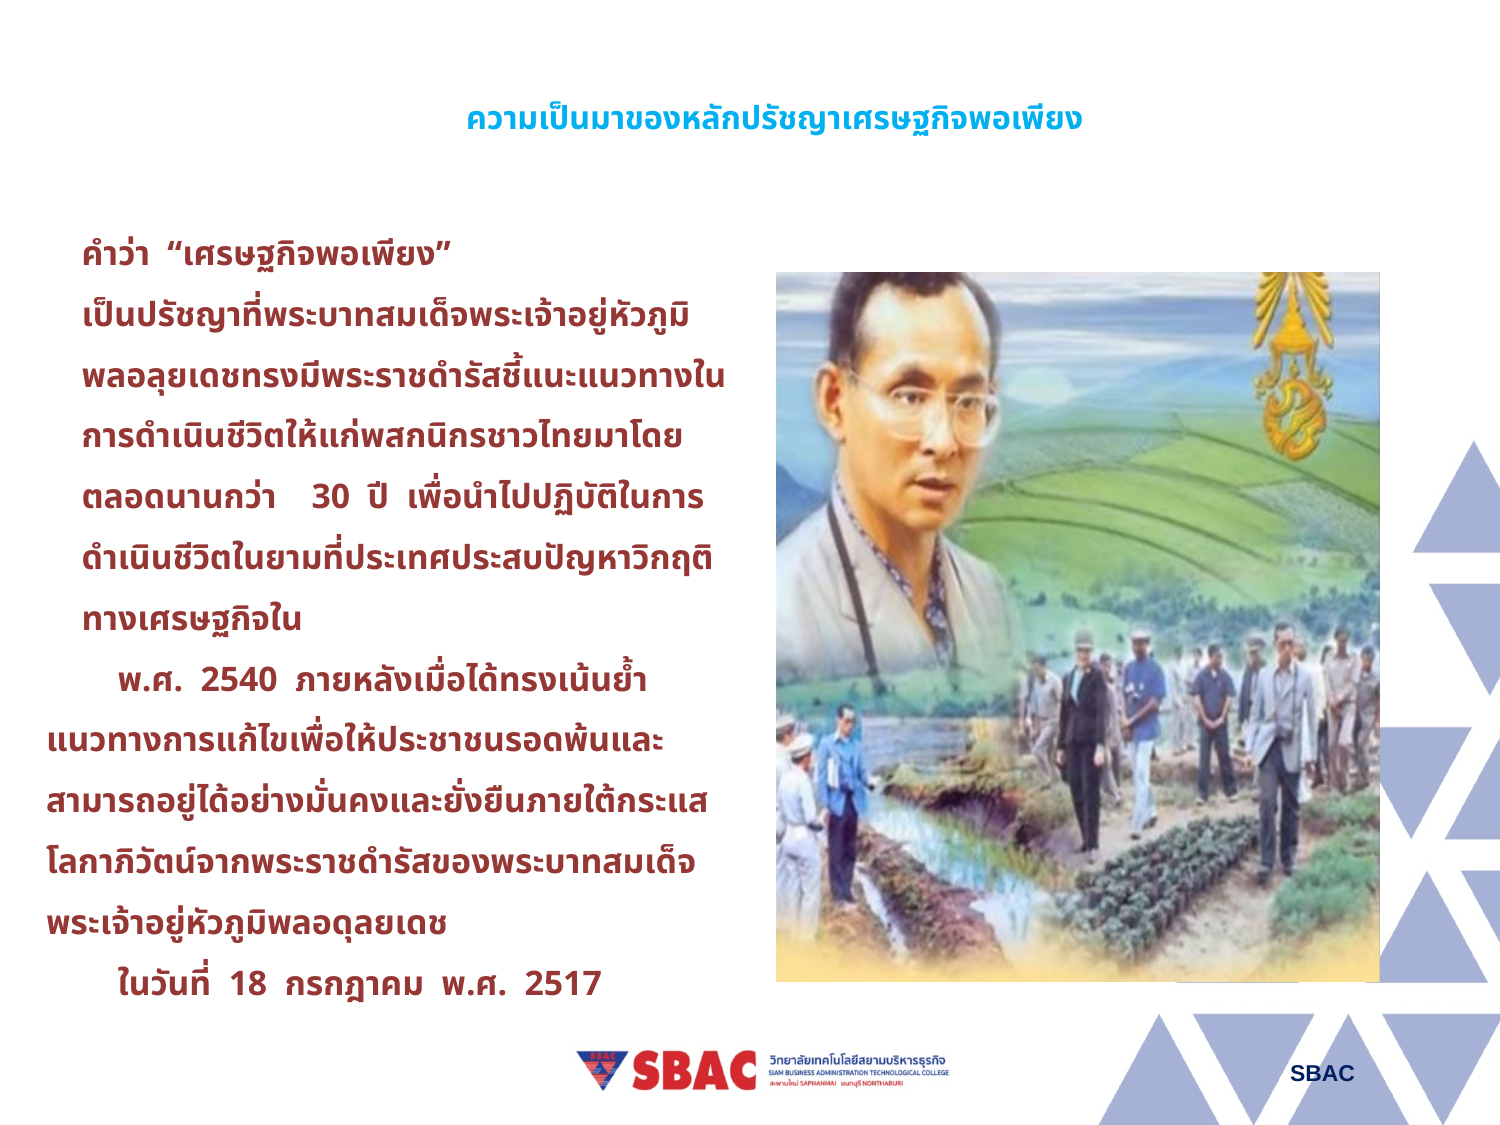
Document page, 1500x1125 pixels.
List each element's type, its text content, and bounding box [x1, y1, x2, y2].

picture [568, 1042, 957, 1098]
title ความเป็นมาของหลักปรัชญาเศรษฐกิจพอเพียง [103, 59, 1447, 184]
picture [776, 272, 1380, 982]
list คำว่า “เศรษฐกิจพอเพียง” เป็นปรัชญาที่พระบาทสมเด็จพระเจ้าอยู่หัวภูมิพลอลุยเดชทรงมีพระราชดำรัสชี้แนะแนวทางในการดำเนินชีวิตให้แก่พสกนิกรชาวไทยมาโดยตลอดนานกว่า 30 ปี เพื่อนำไปปฏิบัติในการดำเนินชีวิตในยามที่ประเทศประสบปัญหาวิกฤติทางเศรษฐกิจใน พ.ศ. 2540 ภายหลังเมื่อได้ทรงเน้นย้ำแนวทางการแก้ไขเพื่อให้ประชาชนรอดพ้นและสามารถอยู่ได้อย่างมั่นคงและยั่งยืนภายใต้กระแสโลกาภิวัตน์จากพระราชดำรัสของพระบาทสมเด็จพระเจ้าอยู่หัวภูมิพลอดุลยเดช ในวันที่ 18 กรกฎาคม พ.ศ. 2517 [31, 204, 760, 1014]
